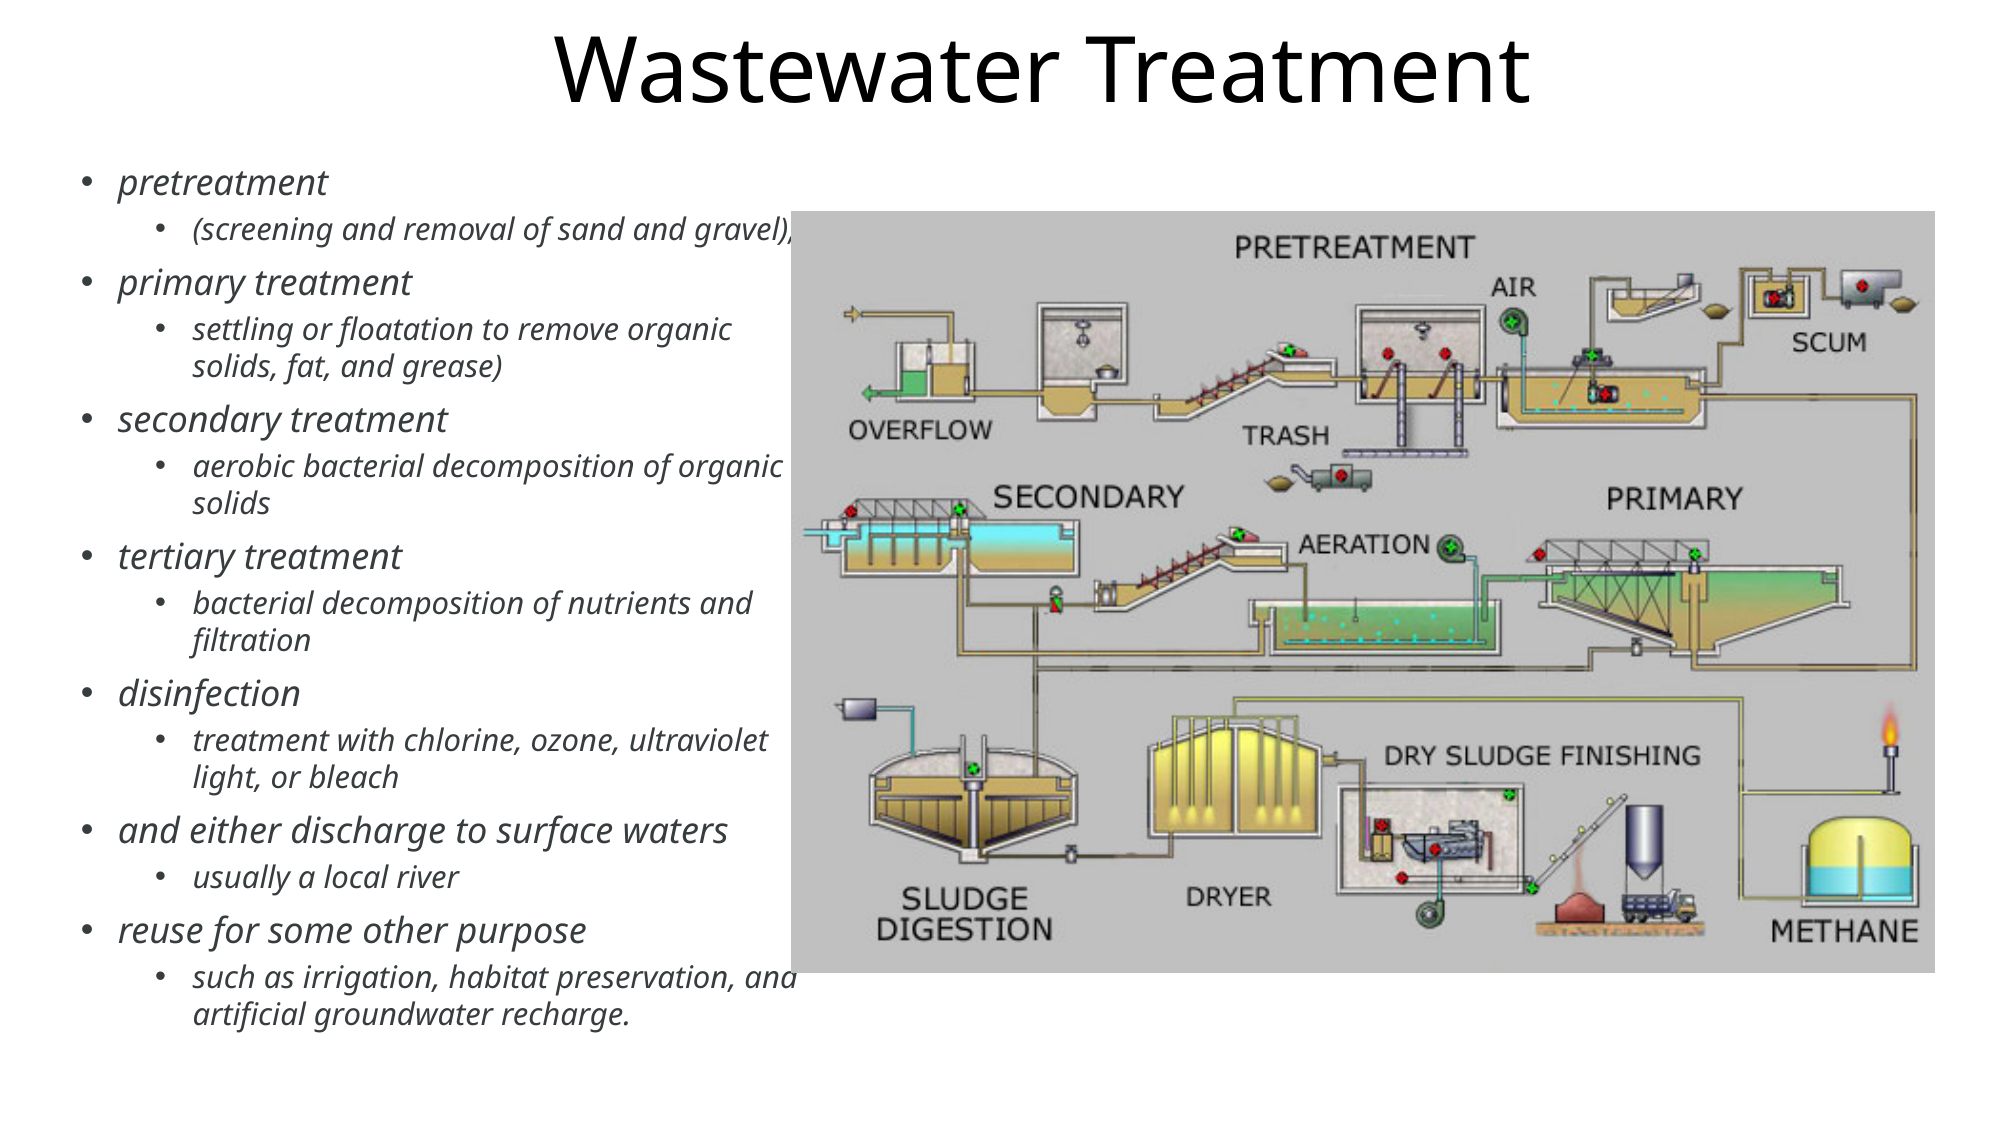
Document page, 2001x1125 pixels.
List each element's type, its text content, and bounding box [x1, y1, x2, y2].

picture [791, 211, 1935, 973]
list pretreatment (screening and removal of sand and gravel), primary treatment settling or floatation to remove organic solids, fat, and grease) secondary treatment aerobic bacterial decomposition of organic solids tertiary treatment bacterial decomposition of nutrients and filtration disinfection treatment with chlorine, ozone, ultraviolet light, or bleach and either discharge to surface waters usually a local river reuse for some other purpose such as irrigation, habitat preservation, and artificial groundwater recharge. [65, 152, 814, 1066]
title Wastewater Treatment [538, 0, 2000, 182]
